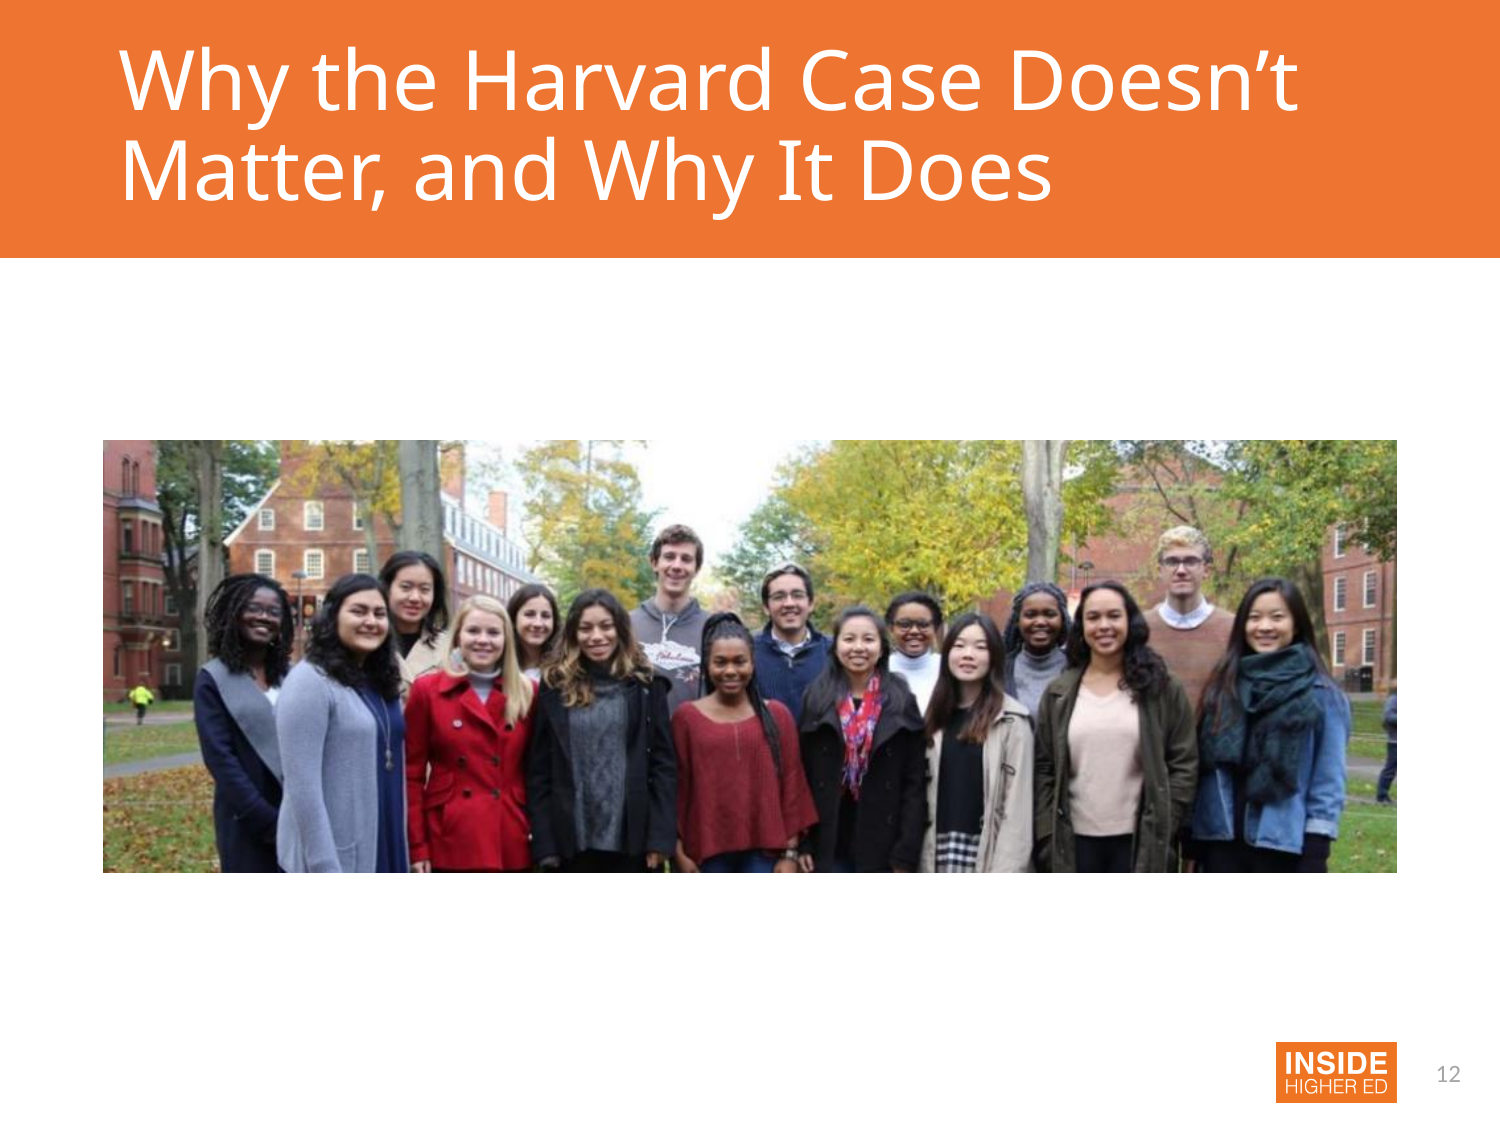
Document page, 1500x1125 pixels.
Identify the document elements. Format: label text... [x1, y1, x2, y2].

title Why the Harvard Case Doesn’t Matter, and Why It Does [103, 0, 1397, 256]
picture [1276, 1042, 1397, 1103]
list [103, 440, 1397, 873]
